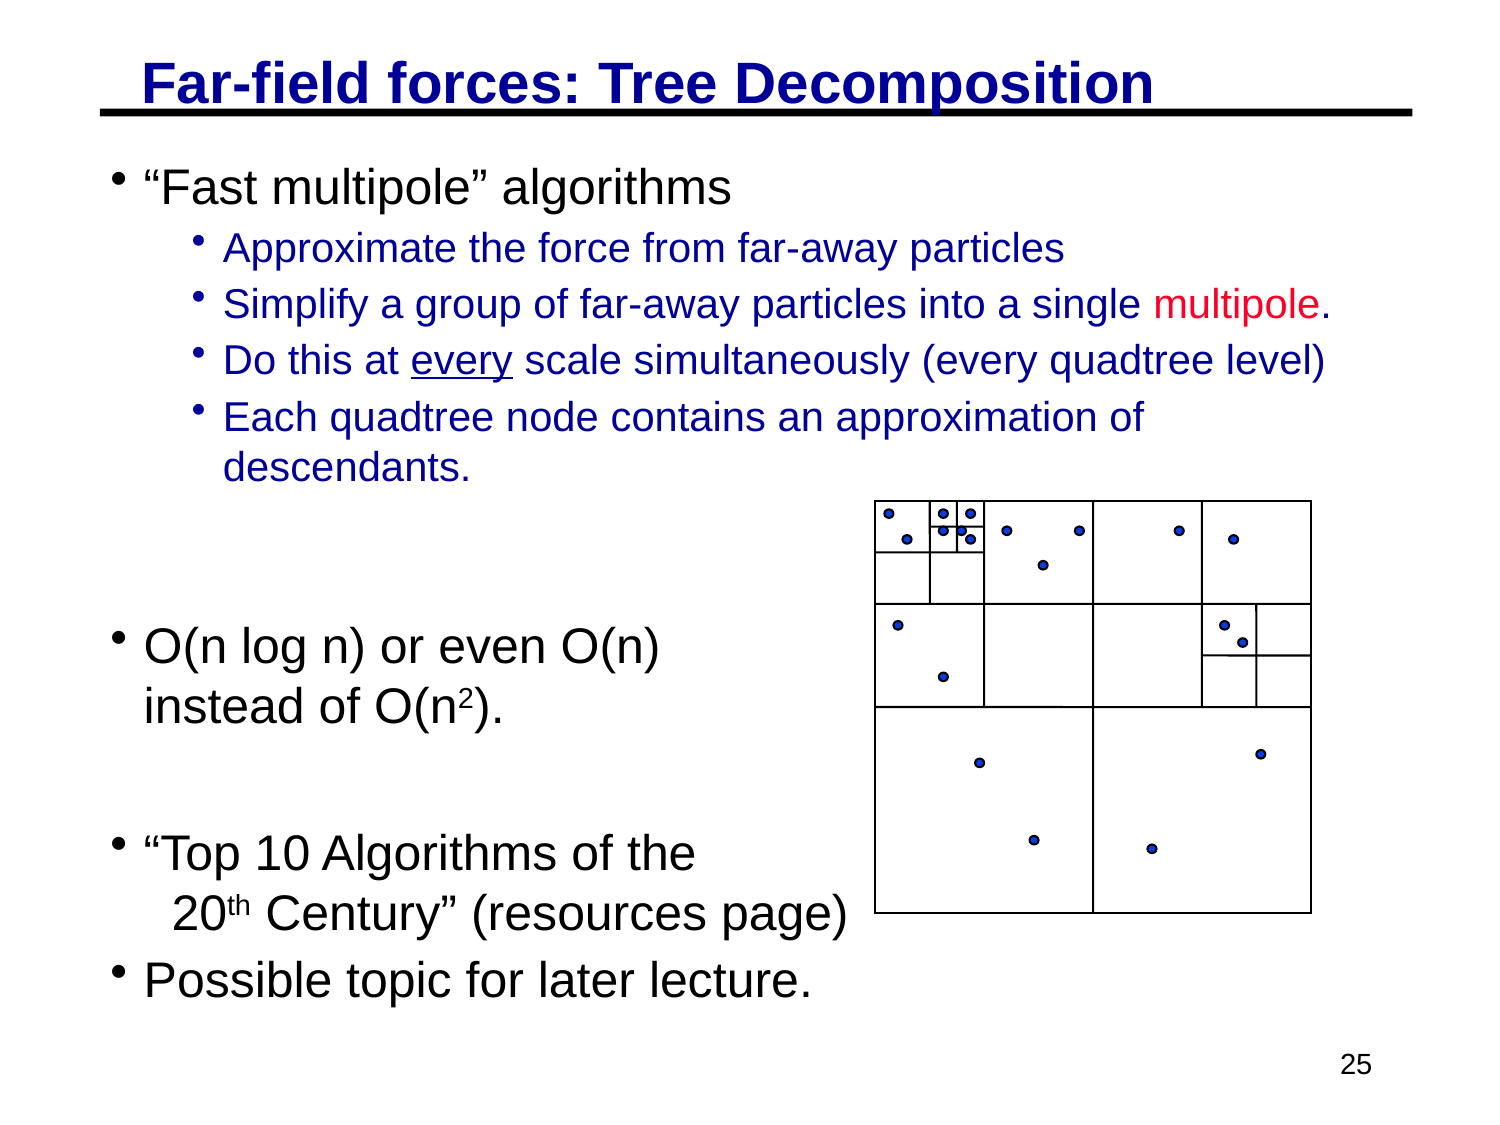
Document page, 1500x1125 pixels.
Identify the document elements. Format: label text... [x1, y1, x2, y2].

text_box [875, 500, 1311, 914]
title Far-field forces: Tree Decomposition [130, 50, 1388, 120]
slide_number 25 [1074, 1049, 1388, 1101]
list “Fast multipole” algorithms Approximate the force from far-away particles Simplify a group of far-away particles into a single multipole. Do this at every scale simultaneously (every quadtree level) Each quadtree node contains an approximation of descendants. O(n log n) or even O(n) instead of O(n2). “Top 10 Algorithms of the 20th Century” (resources page) Possible topic for later lecture. [99, 149, 1413, 1049]
